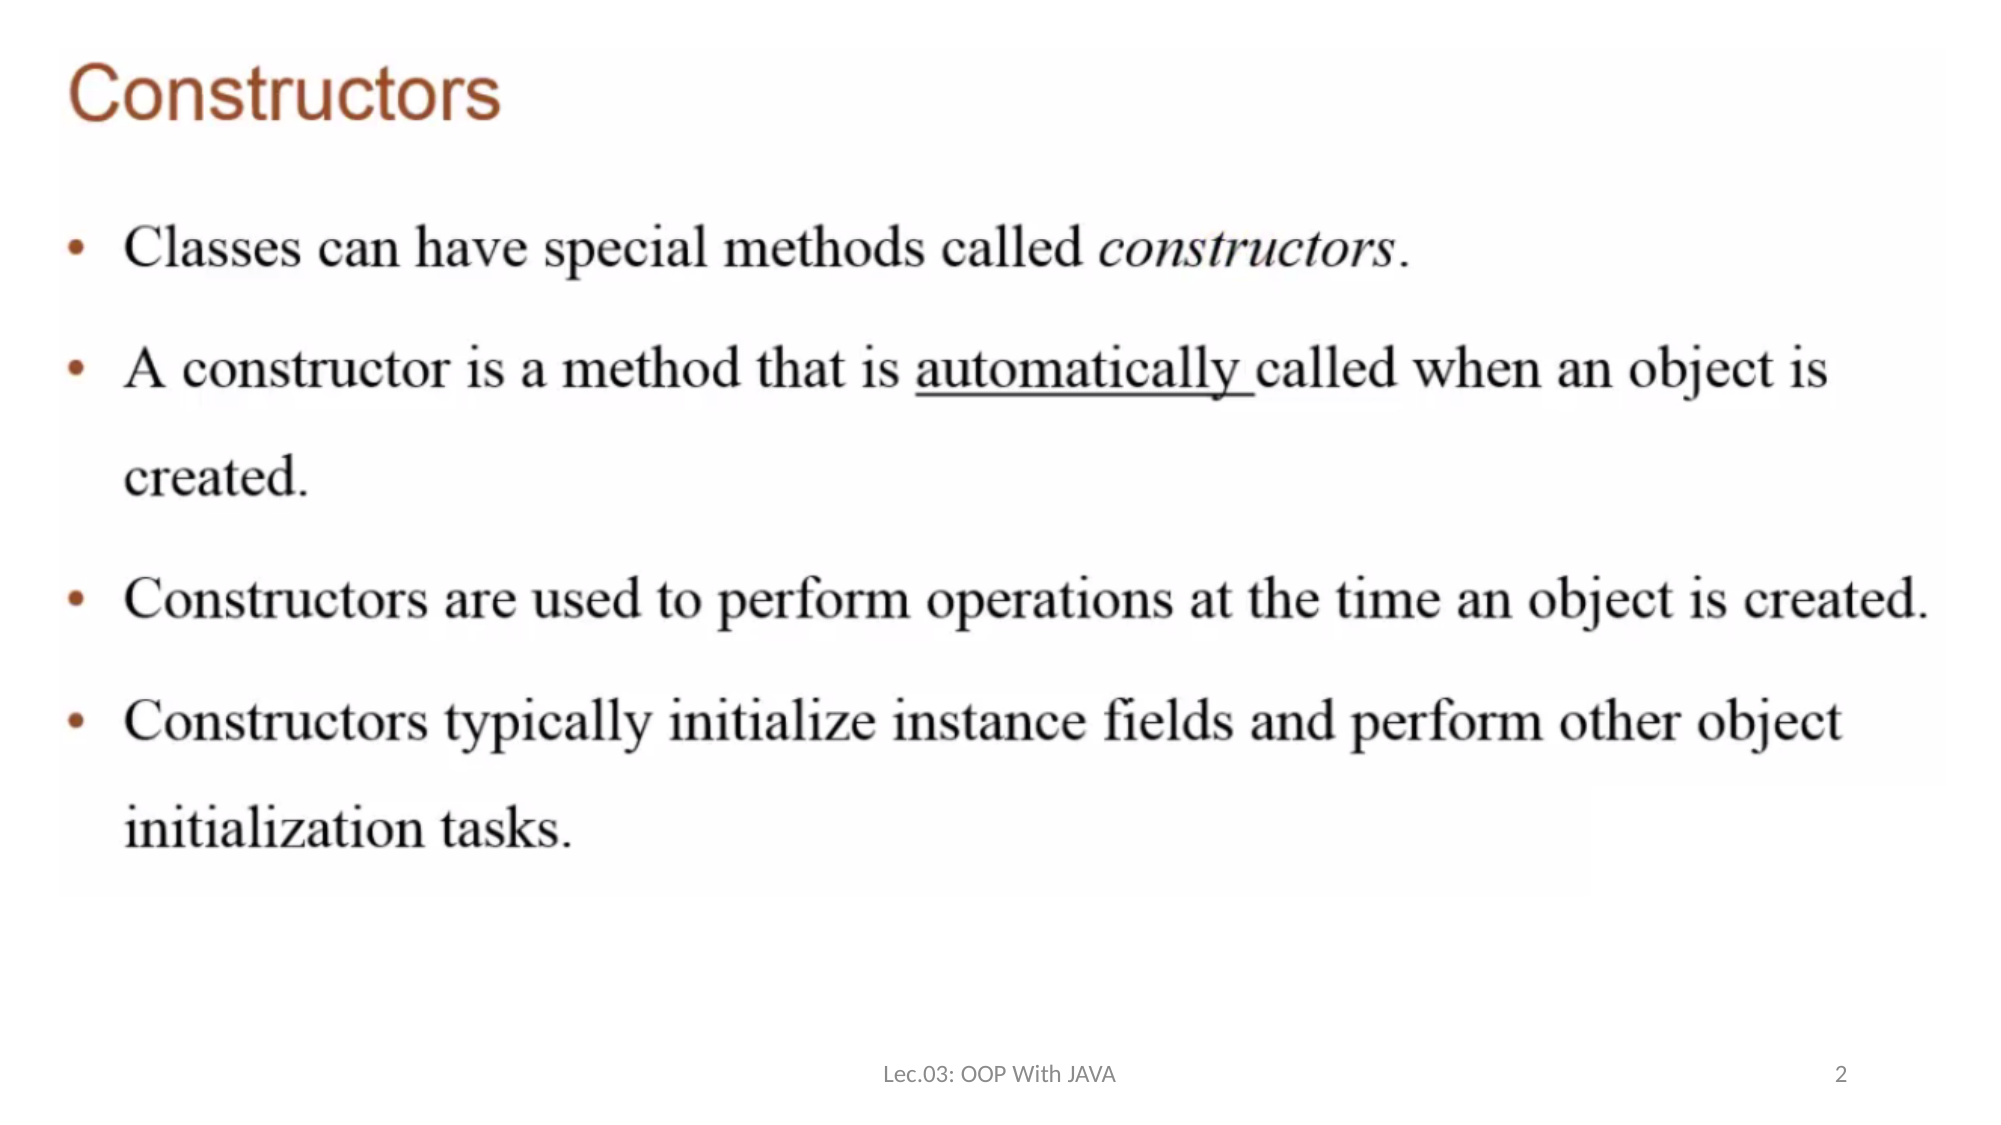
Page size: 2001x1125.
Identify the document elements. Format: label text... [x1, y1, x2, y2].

footer Lec.03: OOP With JAVA [662, 1042, 1338, 1103]
slide_number 2 [1412, 1042, 1863, 1103]
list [59, 48, 1946, 898]
